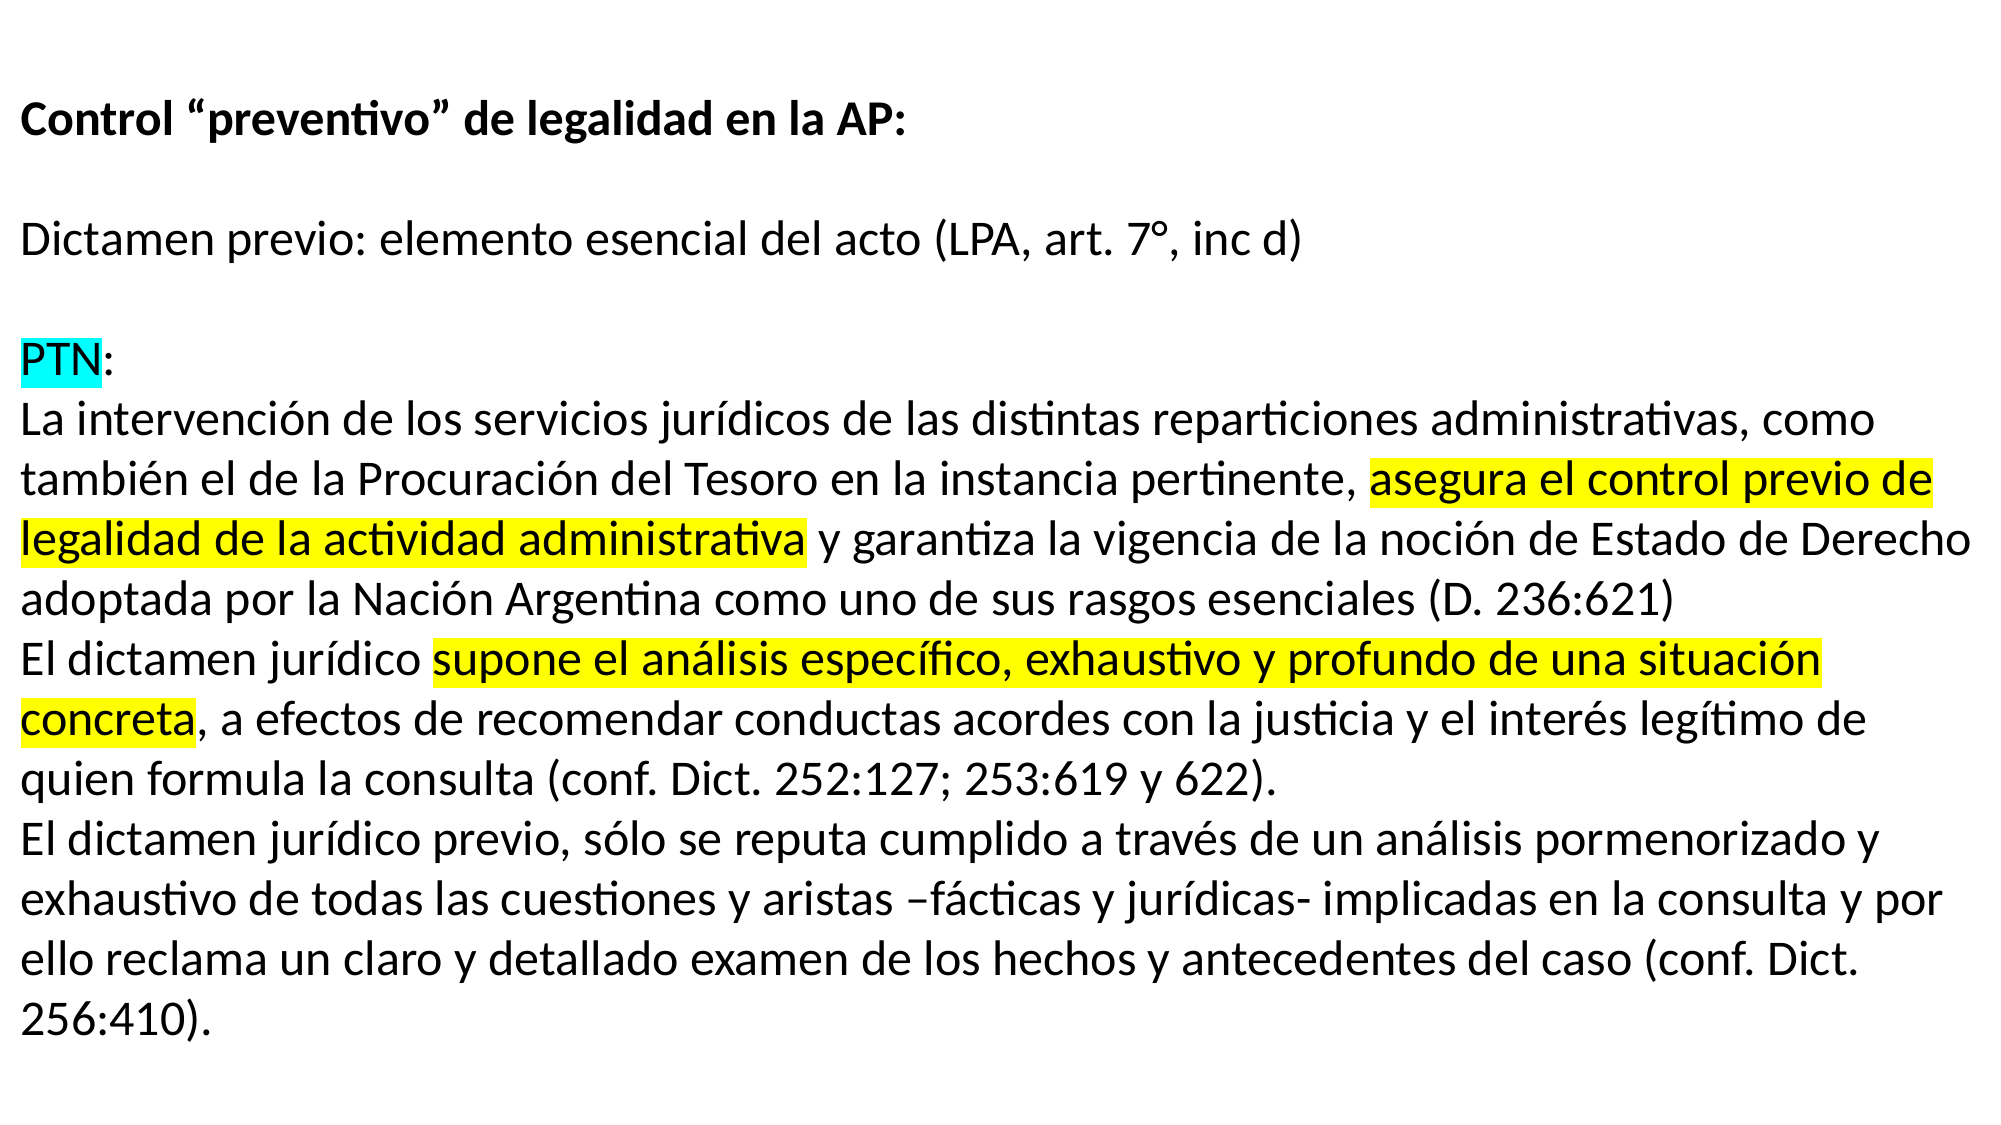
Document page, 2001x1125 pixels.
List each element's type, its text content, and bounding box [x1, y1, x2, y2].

title Control “preventivo” de legalidad en la AP: Dictamen previo: elemento esencial del acto (LPA, art. 7°, inc d) PTN: La intervención de los servicios jurídicos de las distintas reparticiones administrativas, como también el de la Procuración del Tesoro en la instancia pertinente, asegura el control previo de legalidad de la actividad administrativa y garantiza la vigencia de la noción de Estado de Derecho adoptada por la Nación Argentina como uno de sus rasgos esenciales (D. 236:621) El dictamen jurídico supone el análisis específico, exhaustivo y profundo de una situación concreta, a efectos de recomendar conductas acordes con la justicia y el interés legítimo de quien formula la consulta (conf. Dict. 252:127; 253:619 y 622). El dictamen jurídico previo, sólo se reputa cumplido a través de un análisis pormenorizado y exhaustivo de todas las cuestiones y aristas –fácticas y jurídicas- implicadas en la consulta y por ello reclama un claro y detallado examen de los hechos y antecedentes del caso (conf. Dict. 256:410). [5, 7, 2000, 1125]
